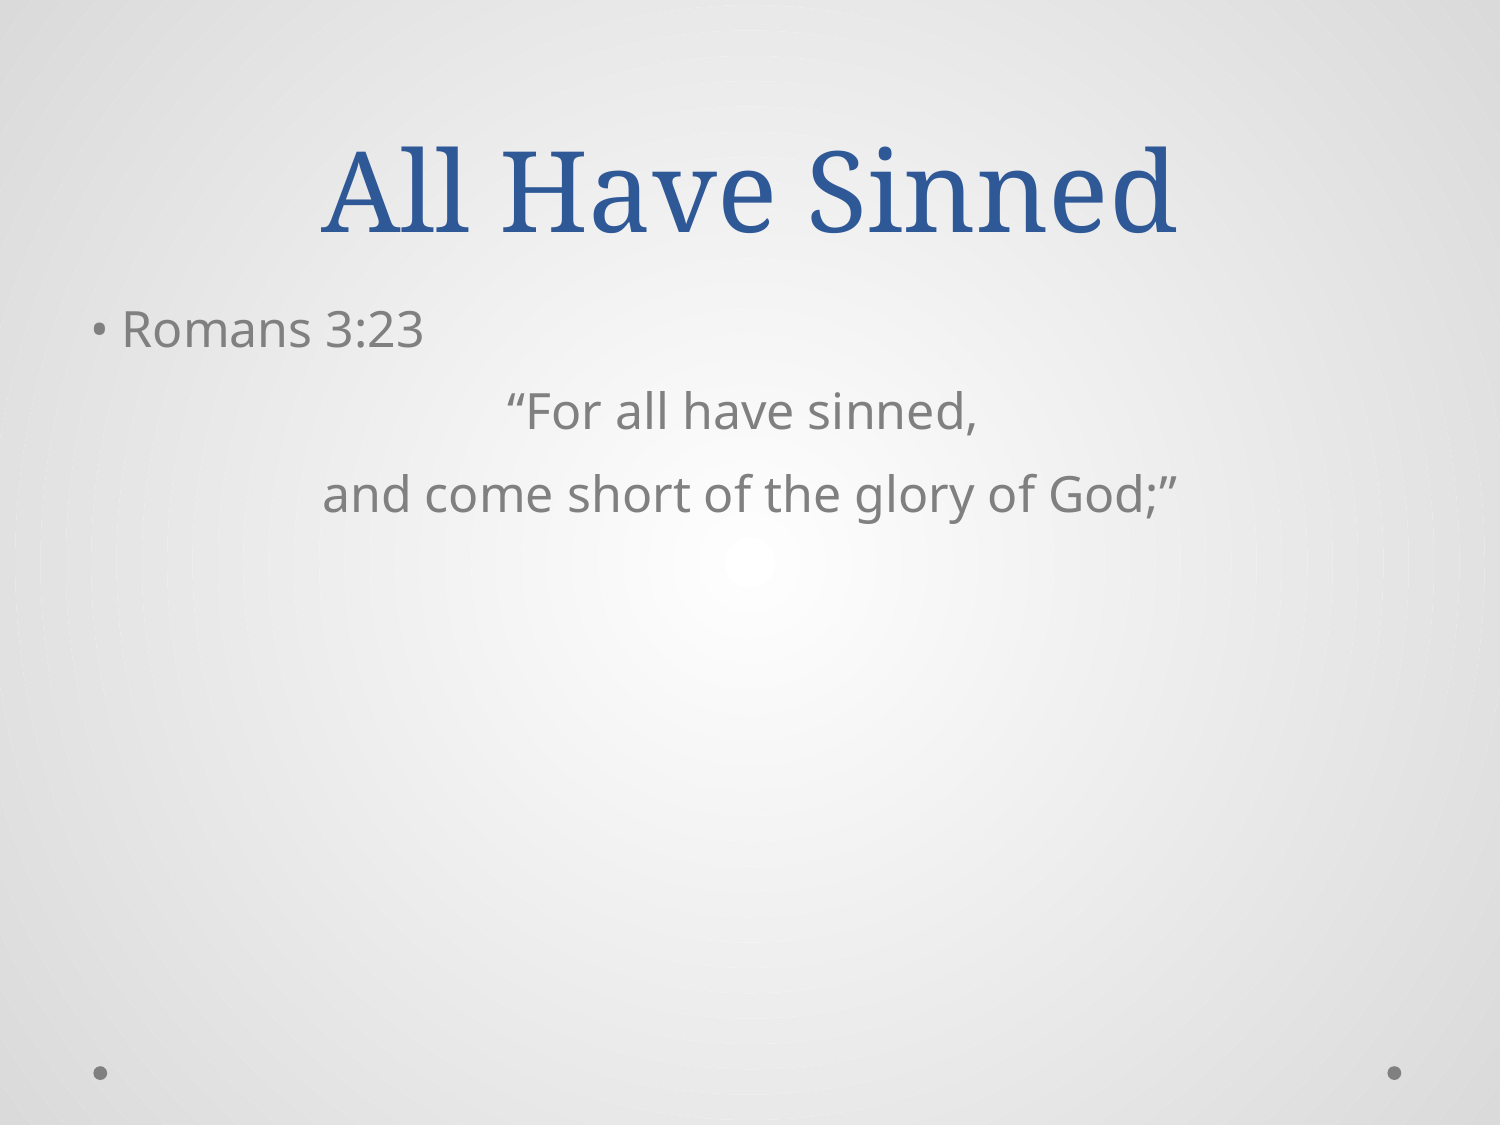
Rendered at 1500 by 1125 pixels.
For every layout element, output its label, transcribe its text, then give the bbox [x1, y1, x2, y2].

title All Have Sinned [75, 0, 1425, 263]
list • Romans 3:23 “For all have sinned, and come short of the glory of God;” [75, 290, 1425, 1005]
